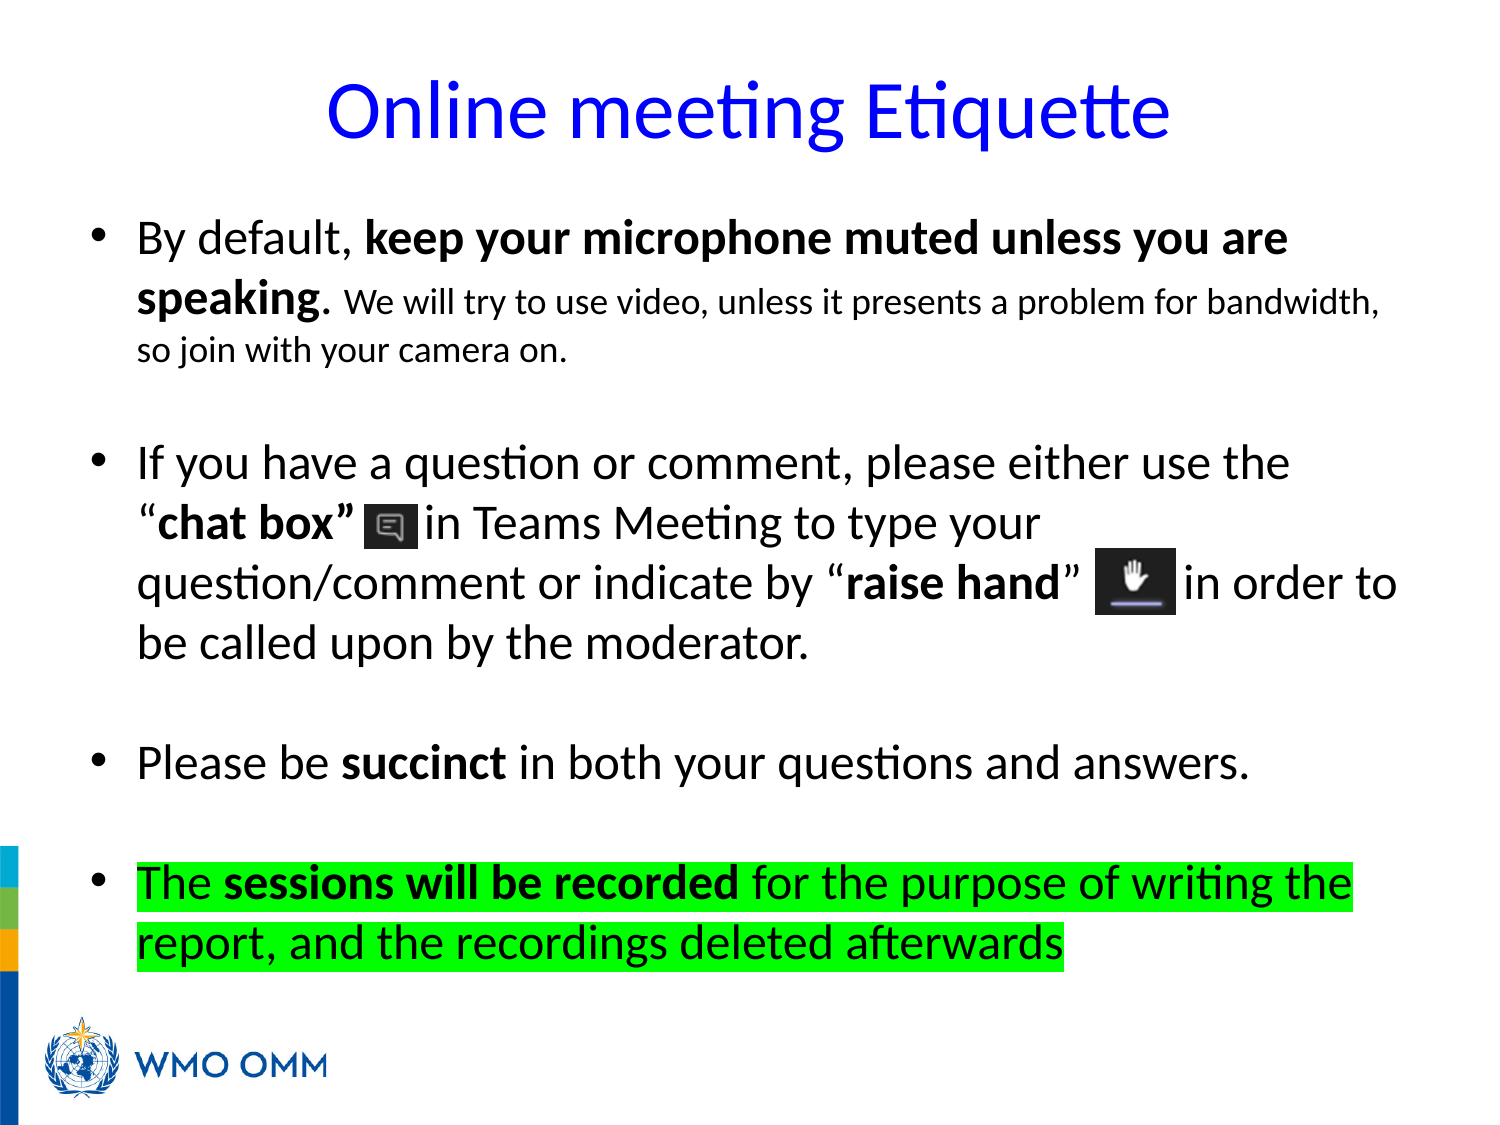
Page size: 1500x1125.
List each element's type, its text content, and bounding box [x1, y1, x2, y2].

picture [0, 845, 327, 1125]
picture [1095, 548, 1176, 615]
picture [364, 504, 418, 549]
title Online meeting Etiquette [75, 11, 1425, 197]
text_box By default, keep your microphone muted unless you are speaking. We will try to use video, unless it presents a problem for bandwidth, so join with your camera on. If you have a question or comment, please either use the “chat box” in Teams Meeting to type your question/comment or indicate by “raise hand” in order to be called upon by the moderator. Please be succinct in both your questions and answers. The sessions will be recorded for the purpose of writing the report, and the recordings deleted afterwards [74, 197, 1425, 978]
